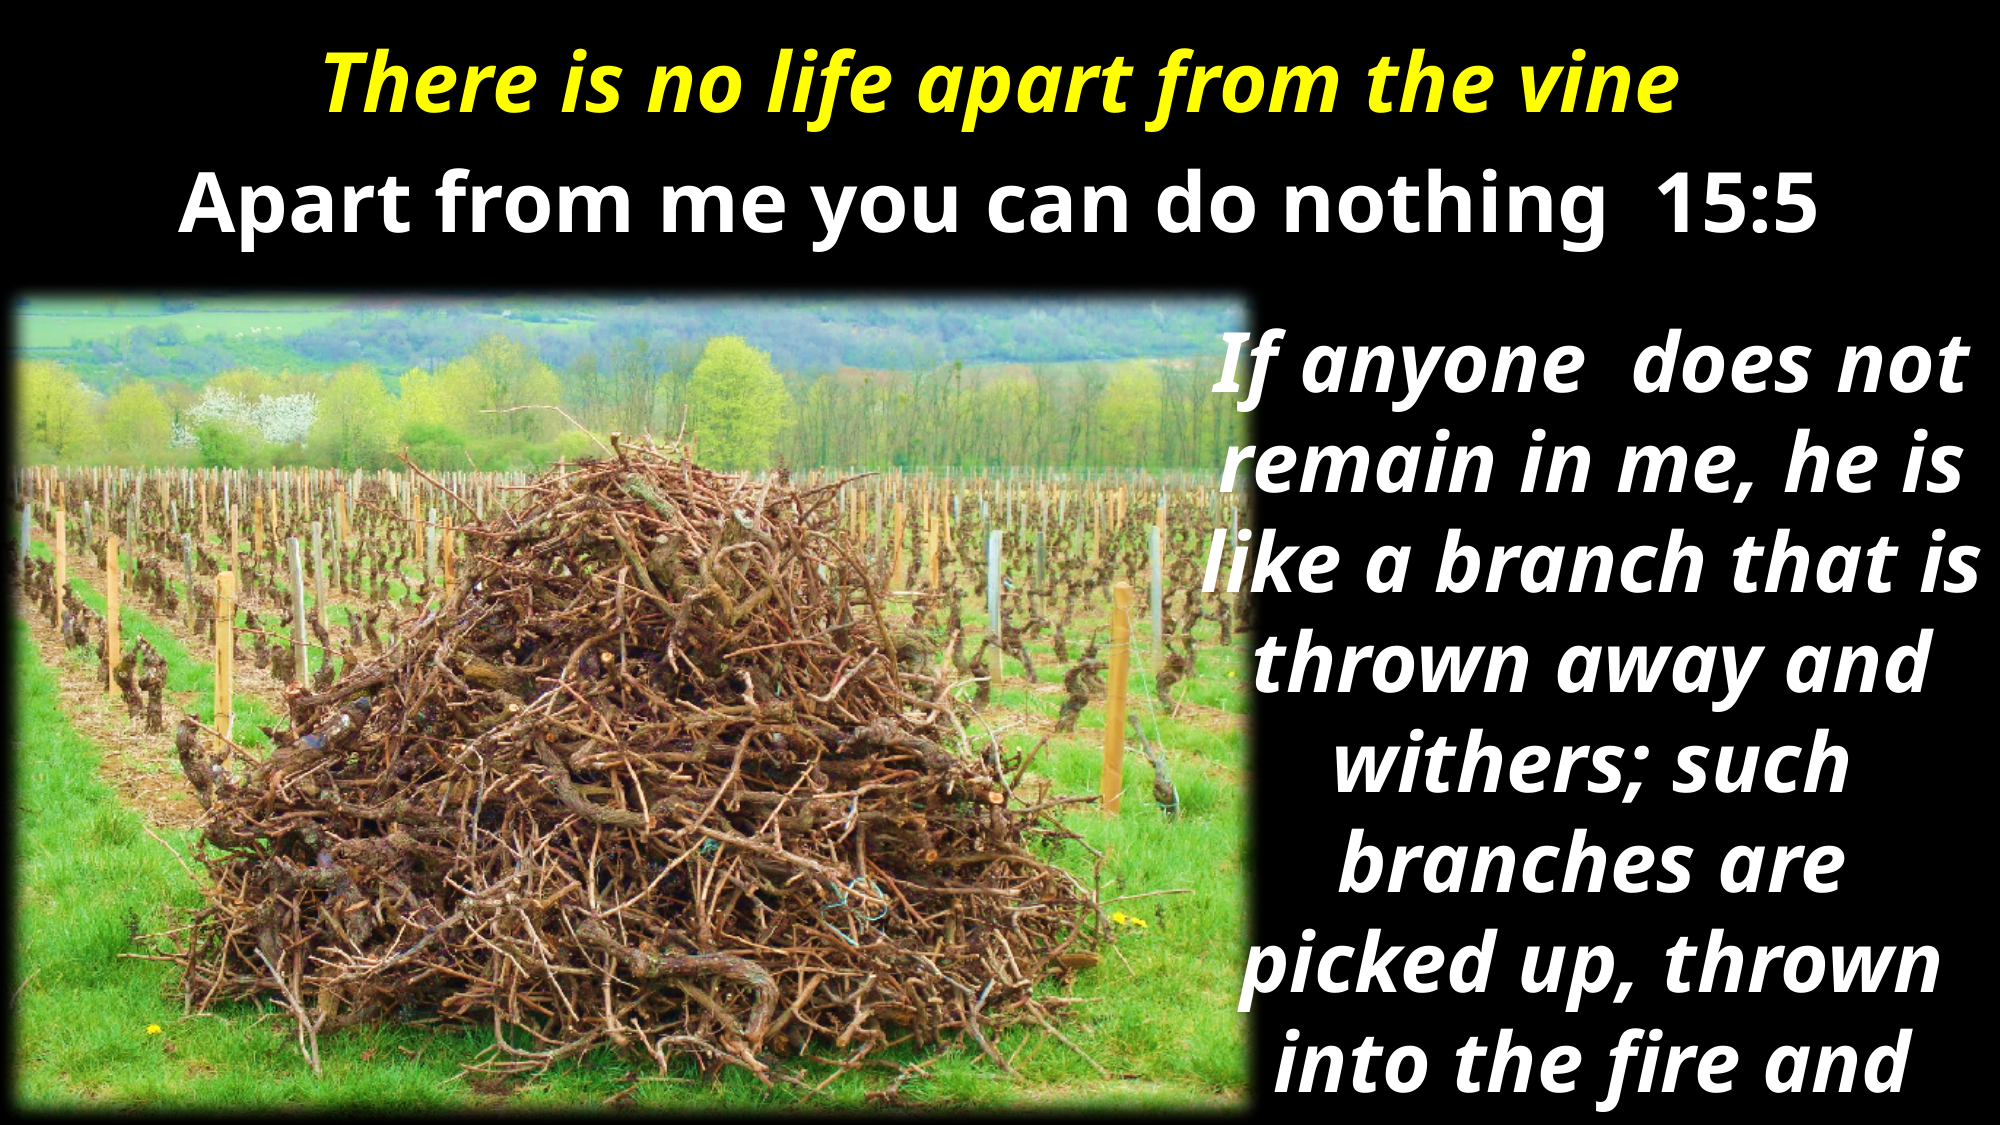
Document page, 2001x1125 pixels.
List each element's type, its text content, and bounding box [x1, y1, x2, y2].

picture [0, 282, 1264, 1125]
text_box There is no life apart from the vine [0, 21, 2000, 137]
text_box Apart from me you can do nothing 15:5 [0, 142, 2000, 257]
text_box If anyone does not remain in me, he is like a branch that is thrown away and withers; such branches are picked up, thrown into the fire and burned. 15:6 [1264, 302, 2000, 1125]
